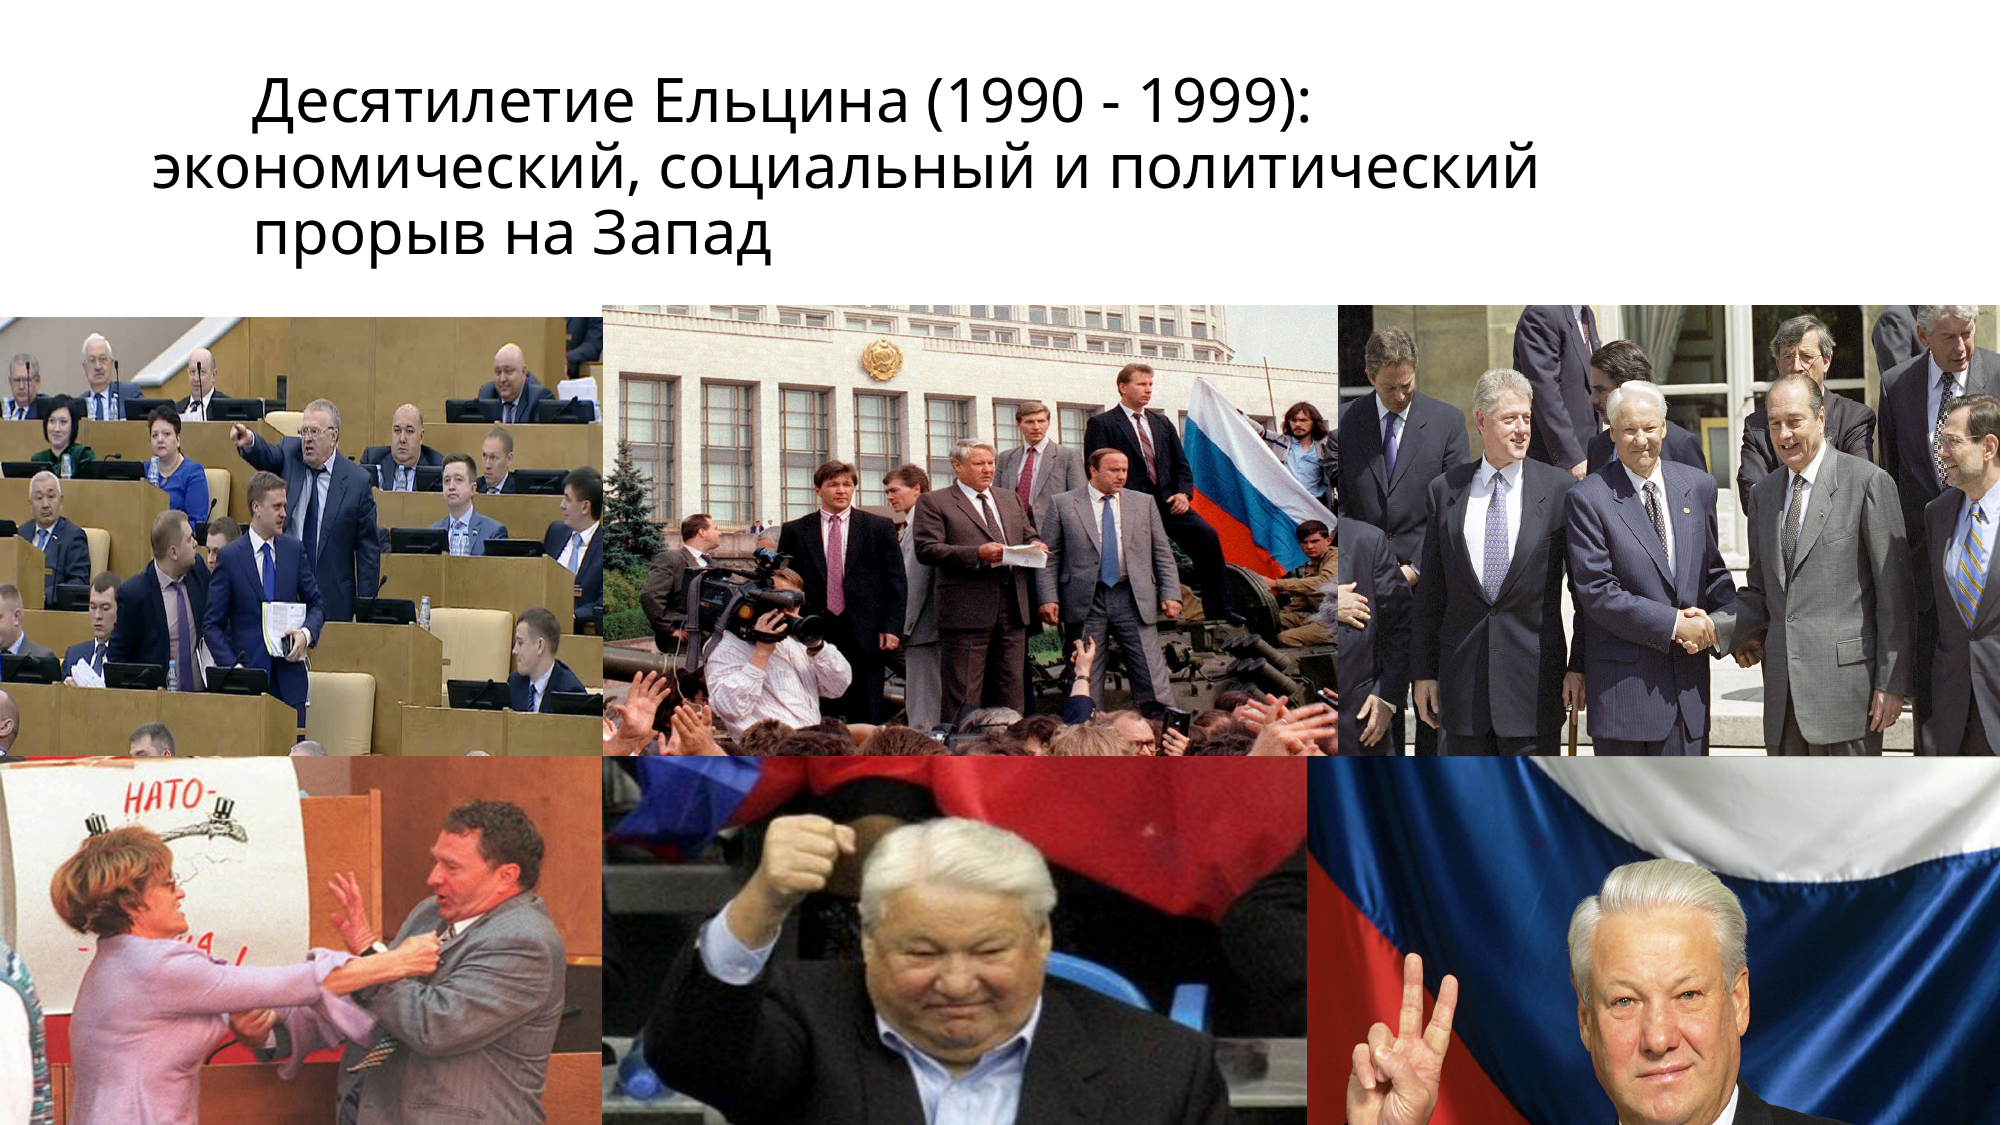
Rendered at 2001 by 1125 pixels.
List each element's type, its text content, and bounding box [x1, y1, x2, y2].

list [602, 305, 1338, 756]
picture [0, 305, 2000, 1125]
title Десятилетие Ельцина (1990 - 1999): экономический, социальный и политический прорыв на Запад [137, 59, 1863, 278]
